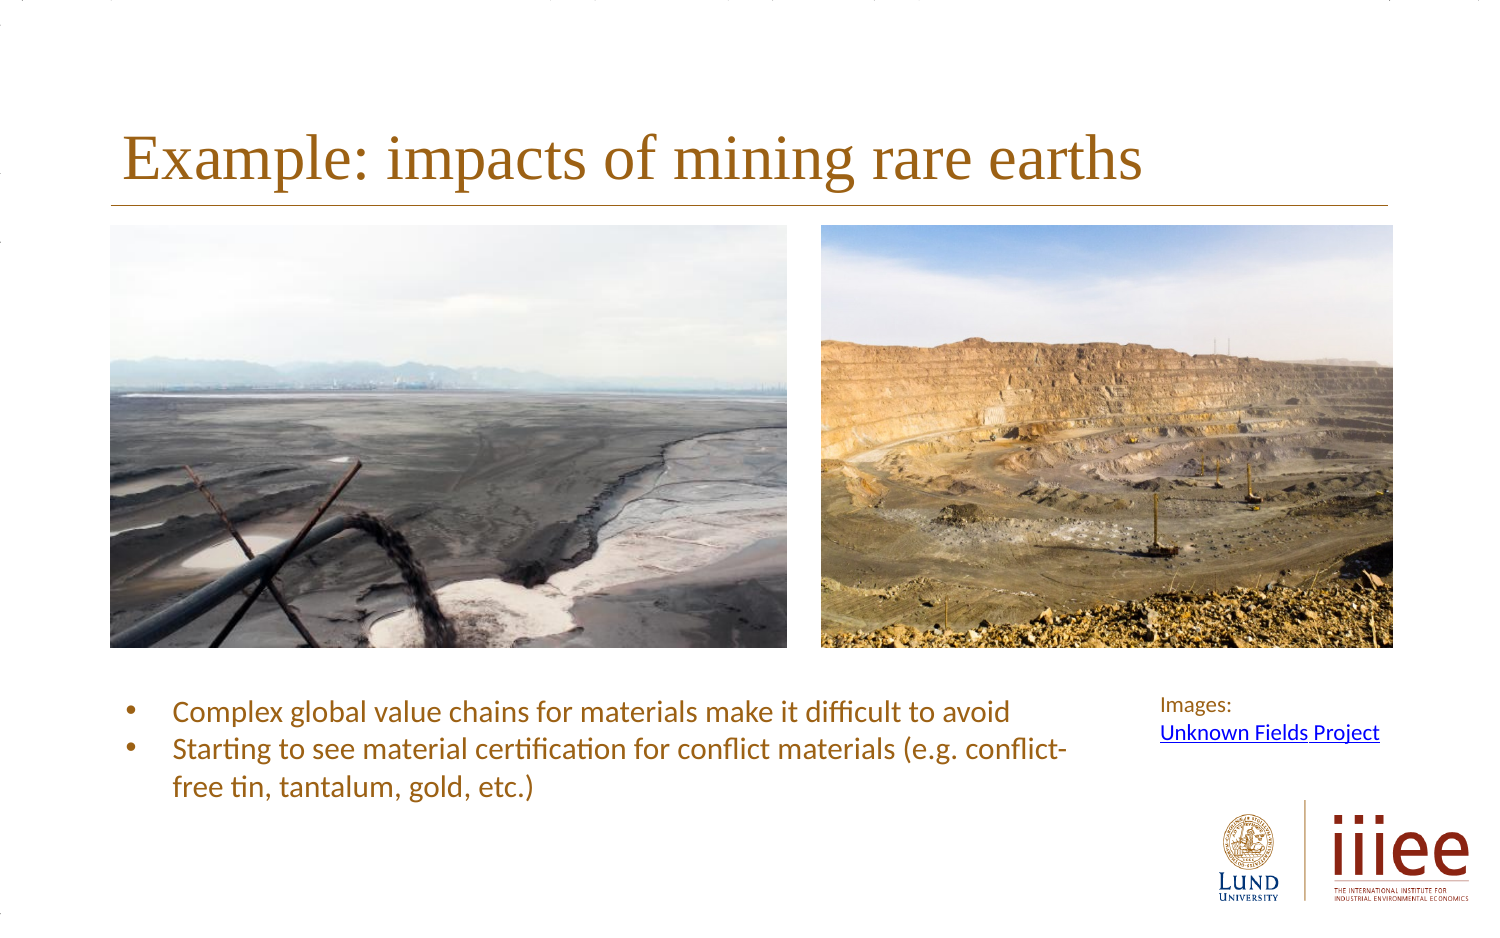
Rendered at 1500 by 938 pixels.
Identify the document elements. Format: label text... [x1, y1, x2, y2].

title Example: impacts of mining rare earths [110, 21, 1317, 199]
text_box Complex global value chains for materials make it difficult to avoid Starting to see material certification for conflict materials (e.g. conflict-free tin, tantalum, gold, etc.) [110, 683, 1093, 811]
picture [0, 0, 1500, 938]
text_box Images: Unknown Fields Project [1148, 683, 1393, 751]
